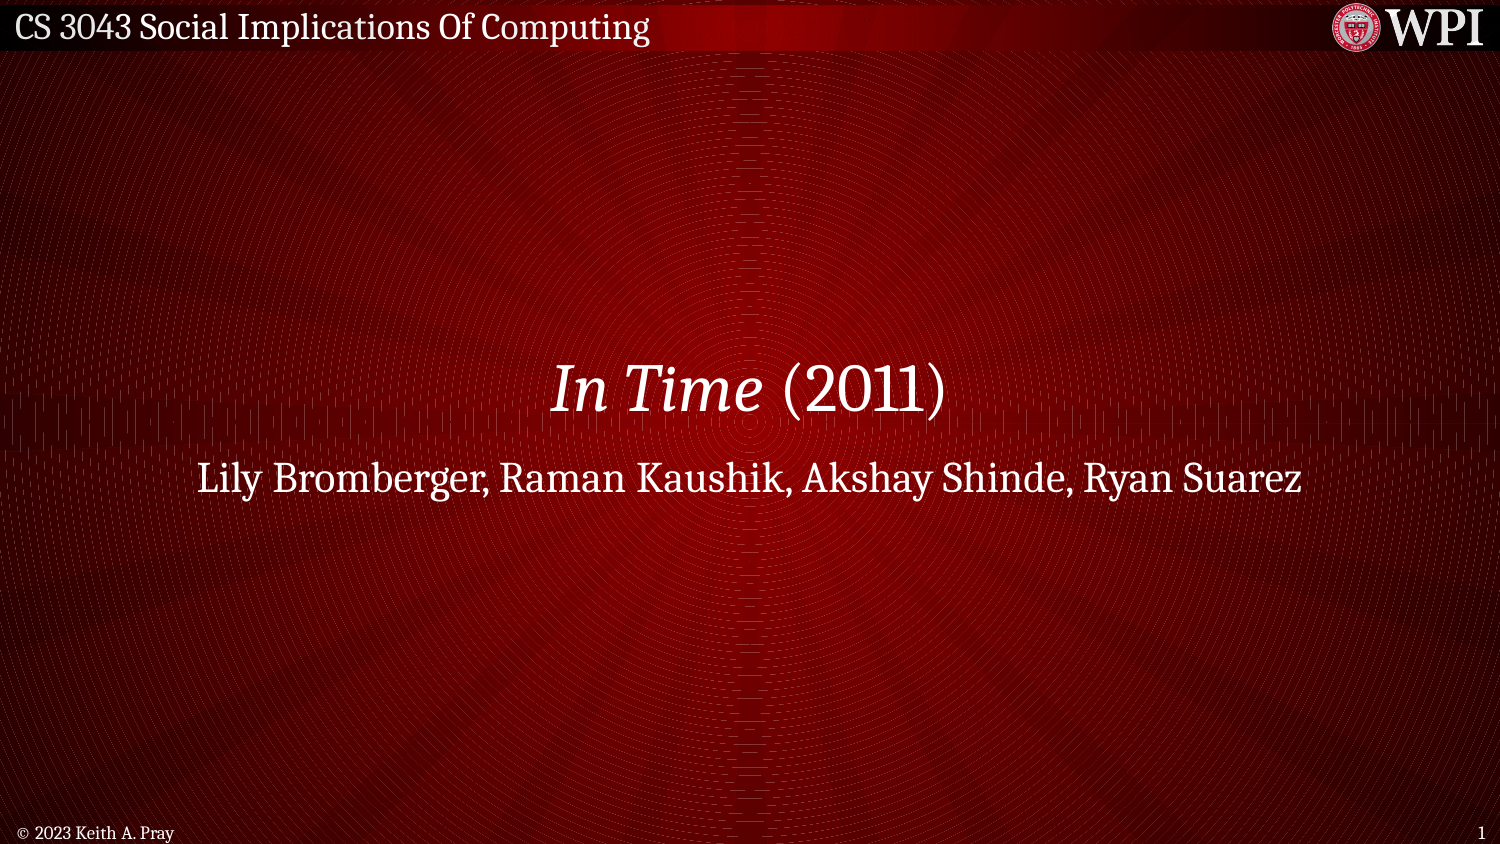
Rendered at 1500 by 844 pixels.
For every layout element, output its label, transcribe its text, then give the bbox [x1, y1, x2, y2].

footer © 2023 Keith A. Pray [0, 819, 913, 844]
list Lily Bromberger, Raman Kaushik, Akshay Shinde, Ryan Suarez [150, 446, 1350, 572]
picture [1332, 3, 1483, 52]
slide_number 1 [1397, 819, 1500, 844]
title In Time (2011) [150, 187, 1350, 433]
